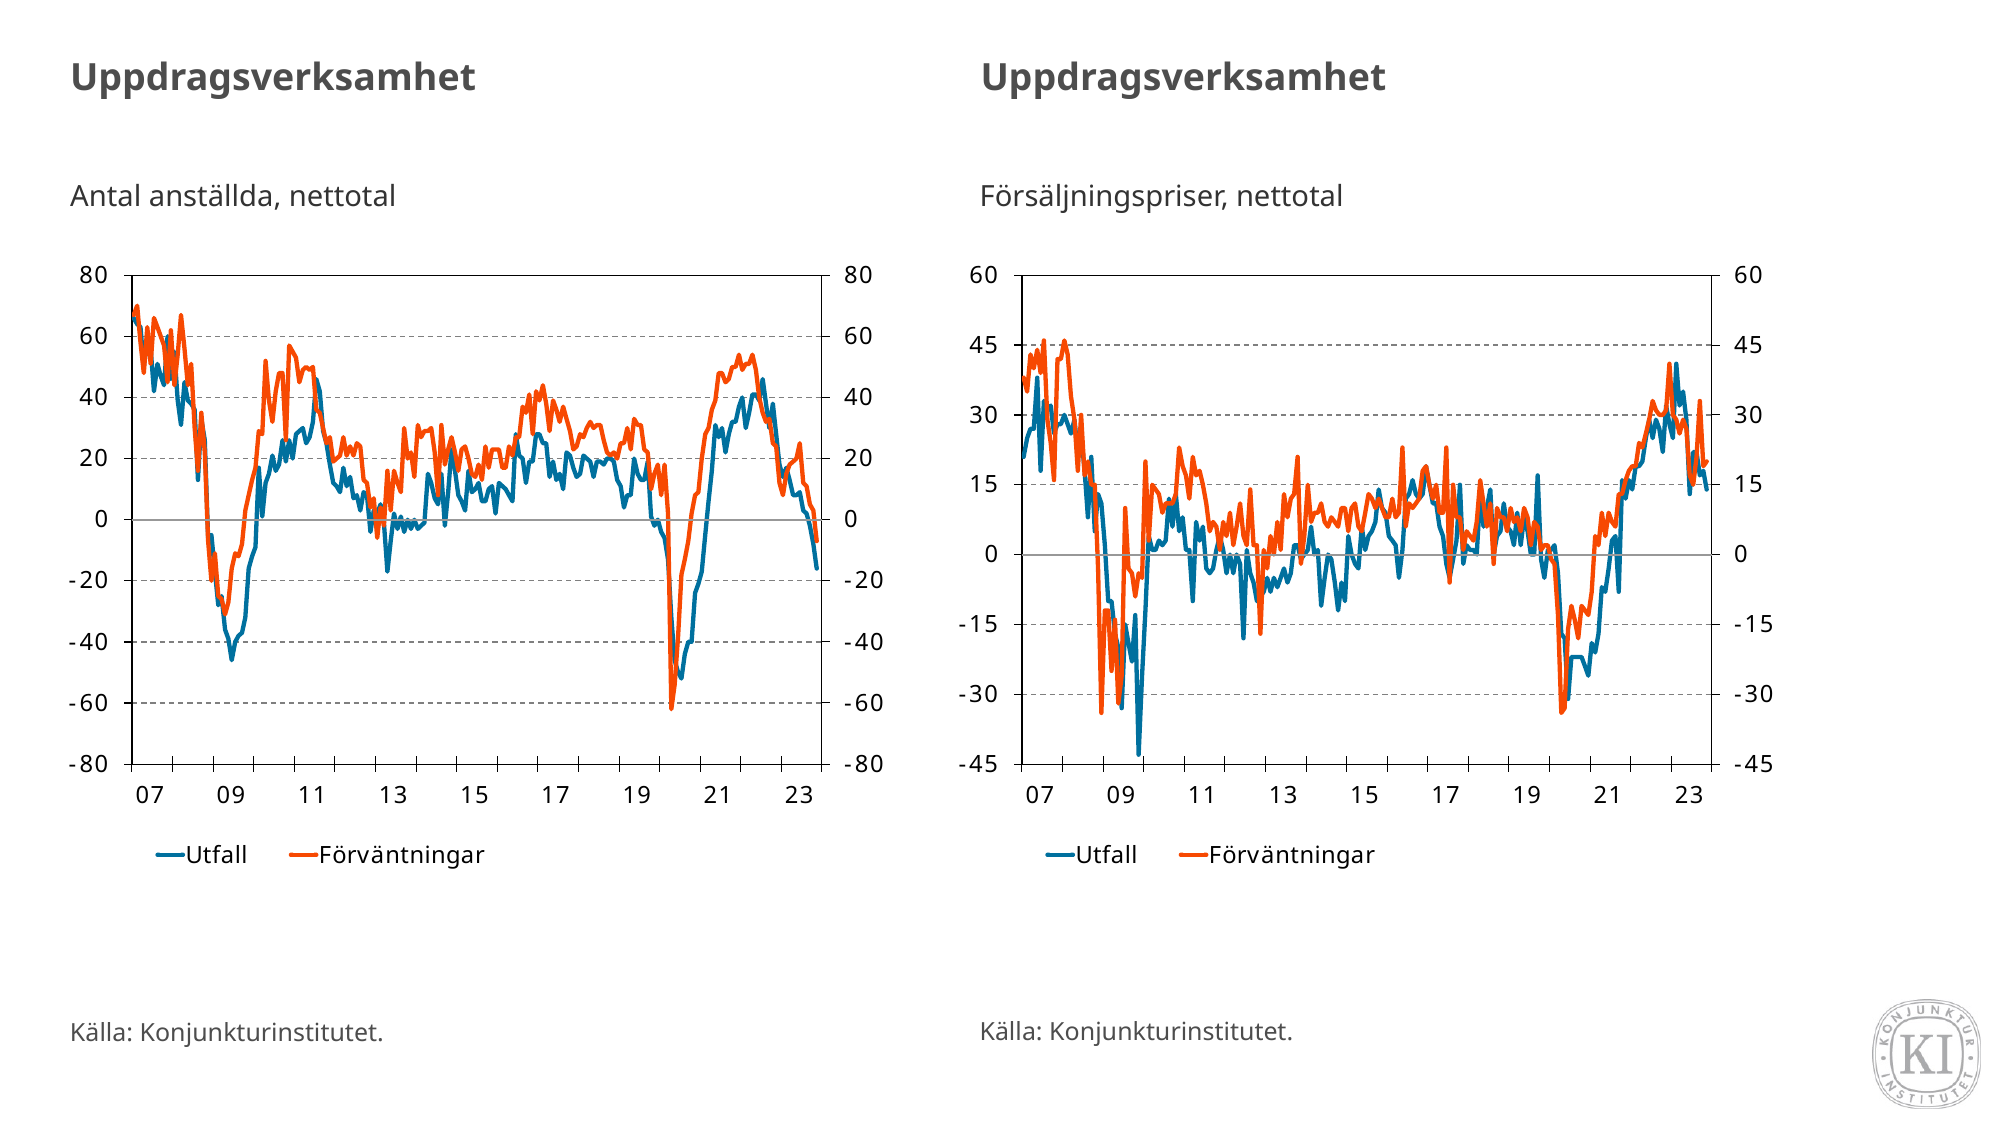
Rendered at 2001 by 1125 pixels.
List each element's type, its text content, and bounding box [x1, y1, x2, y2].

list Försäljningspriser, nettotal [964, 137, 1848, 220]
list Antal anställda, nettotal [55, 137, 938, 220]
picture [1872, 999, 1981, 1109]
list Uppdragsverksamhet [965, 45, 1849, 129]
subtitle Källa: Konjunkturinstitutet. [55, 1008, 938, 1106]
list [51, 249, 939, 874]
title Uppdragsverksamhet [55, 45, 938, 128]
list Källa: Konjunkturinstitutet. [964, 1008, 1848, 1106]
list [941, 249, 1829, 874]
